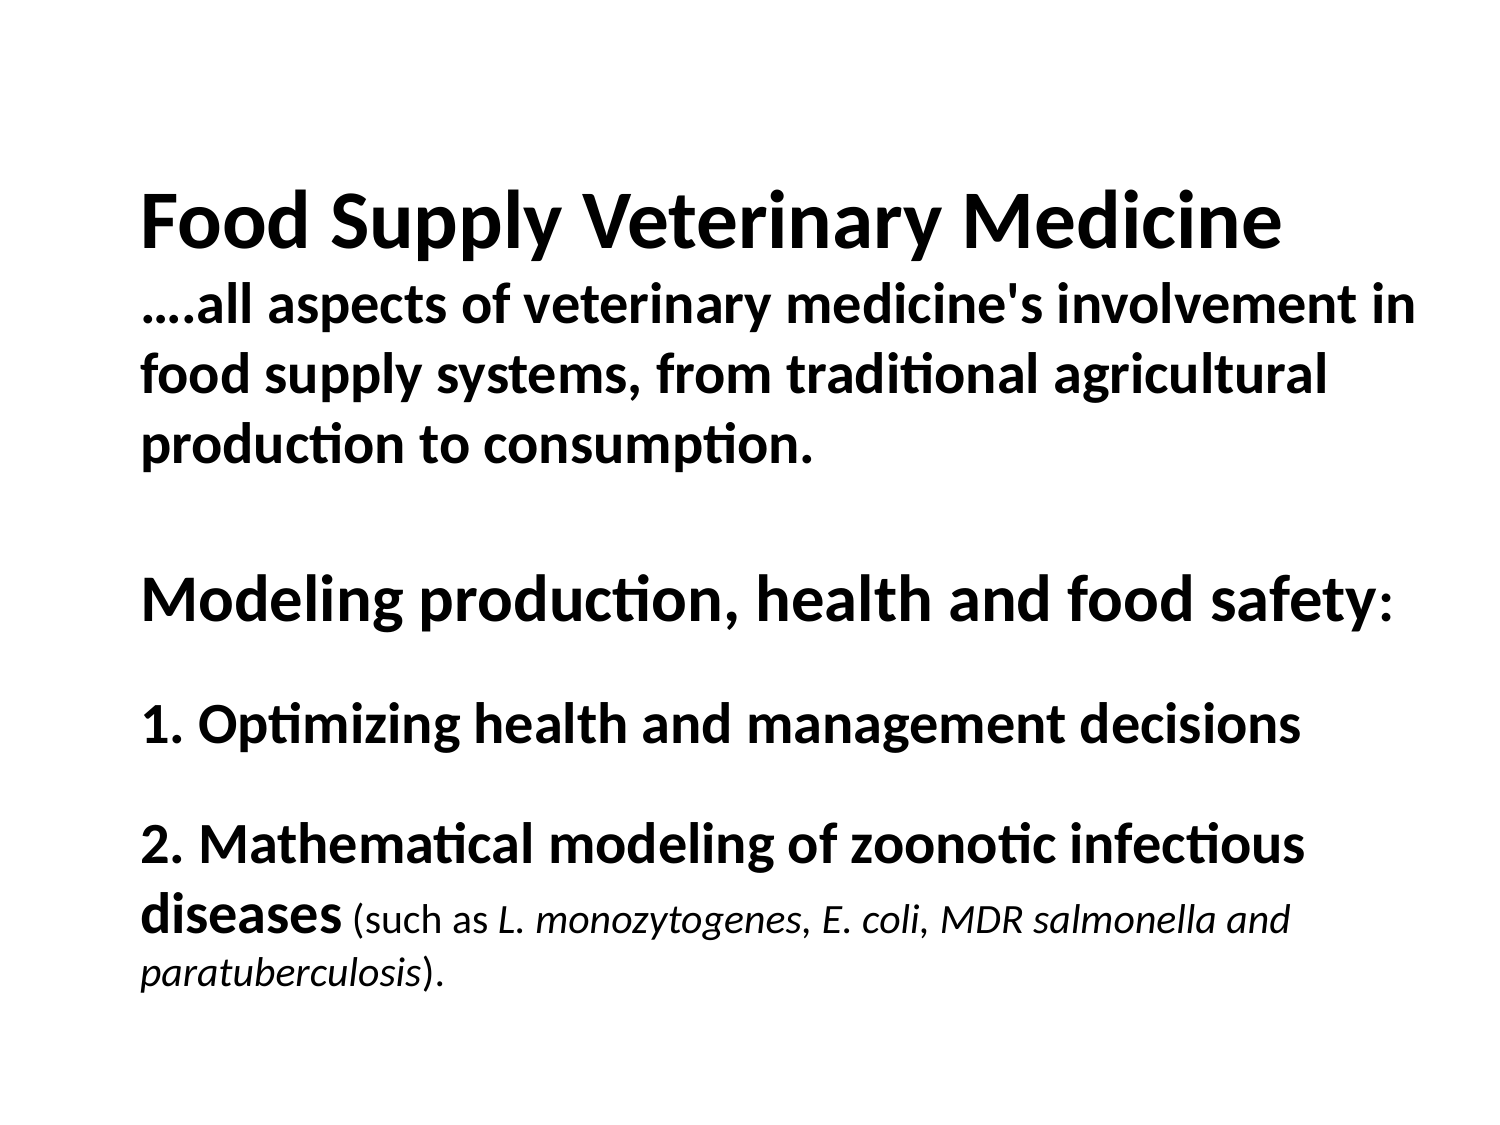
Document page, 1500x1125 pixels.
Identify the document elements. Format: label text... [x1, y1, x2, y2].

title Food Supply Veterinary Medicine ….all aspects of veterinary medicine's involvement in food supply systems, from traditional agricultural production to consumption. Modeling production, health and food safety: 1. Optimizing health and management decisions 2. Mathematical modeling of zoonotic infectious diseases (such as L. monozytogenes, E. coli, MDR salmonella and paratuberculosis). [49, 74, 1451, 976]
